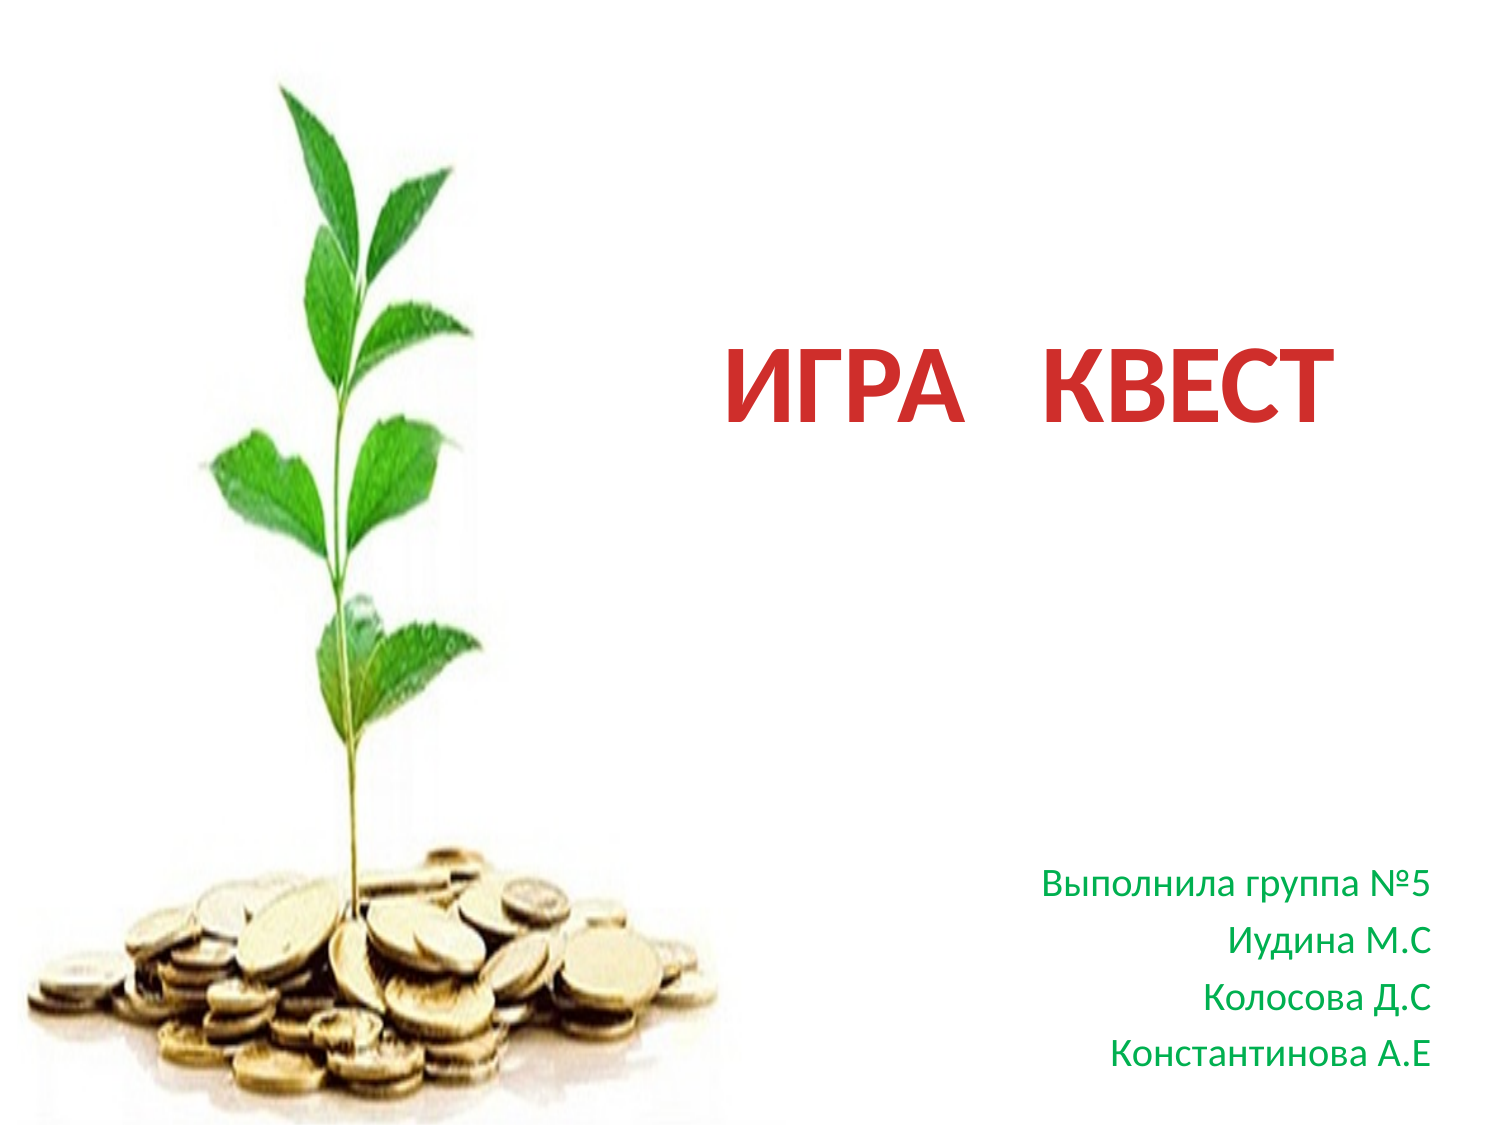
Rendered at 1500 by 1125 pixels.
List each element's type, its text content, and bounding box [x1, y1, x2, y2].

subtitle Выполнила группа №5 Иудина М.С Колосова Д.С Константинова А.Е [791, 763, 1447, 1083]
text_box ИГРА КВЕСТ [791, 302, 1500, 588]
picture [17, 0, 786, 1125]
